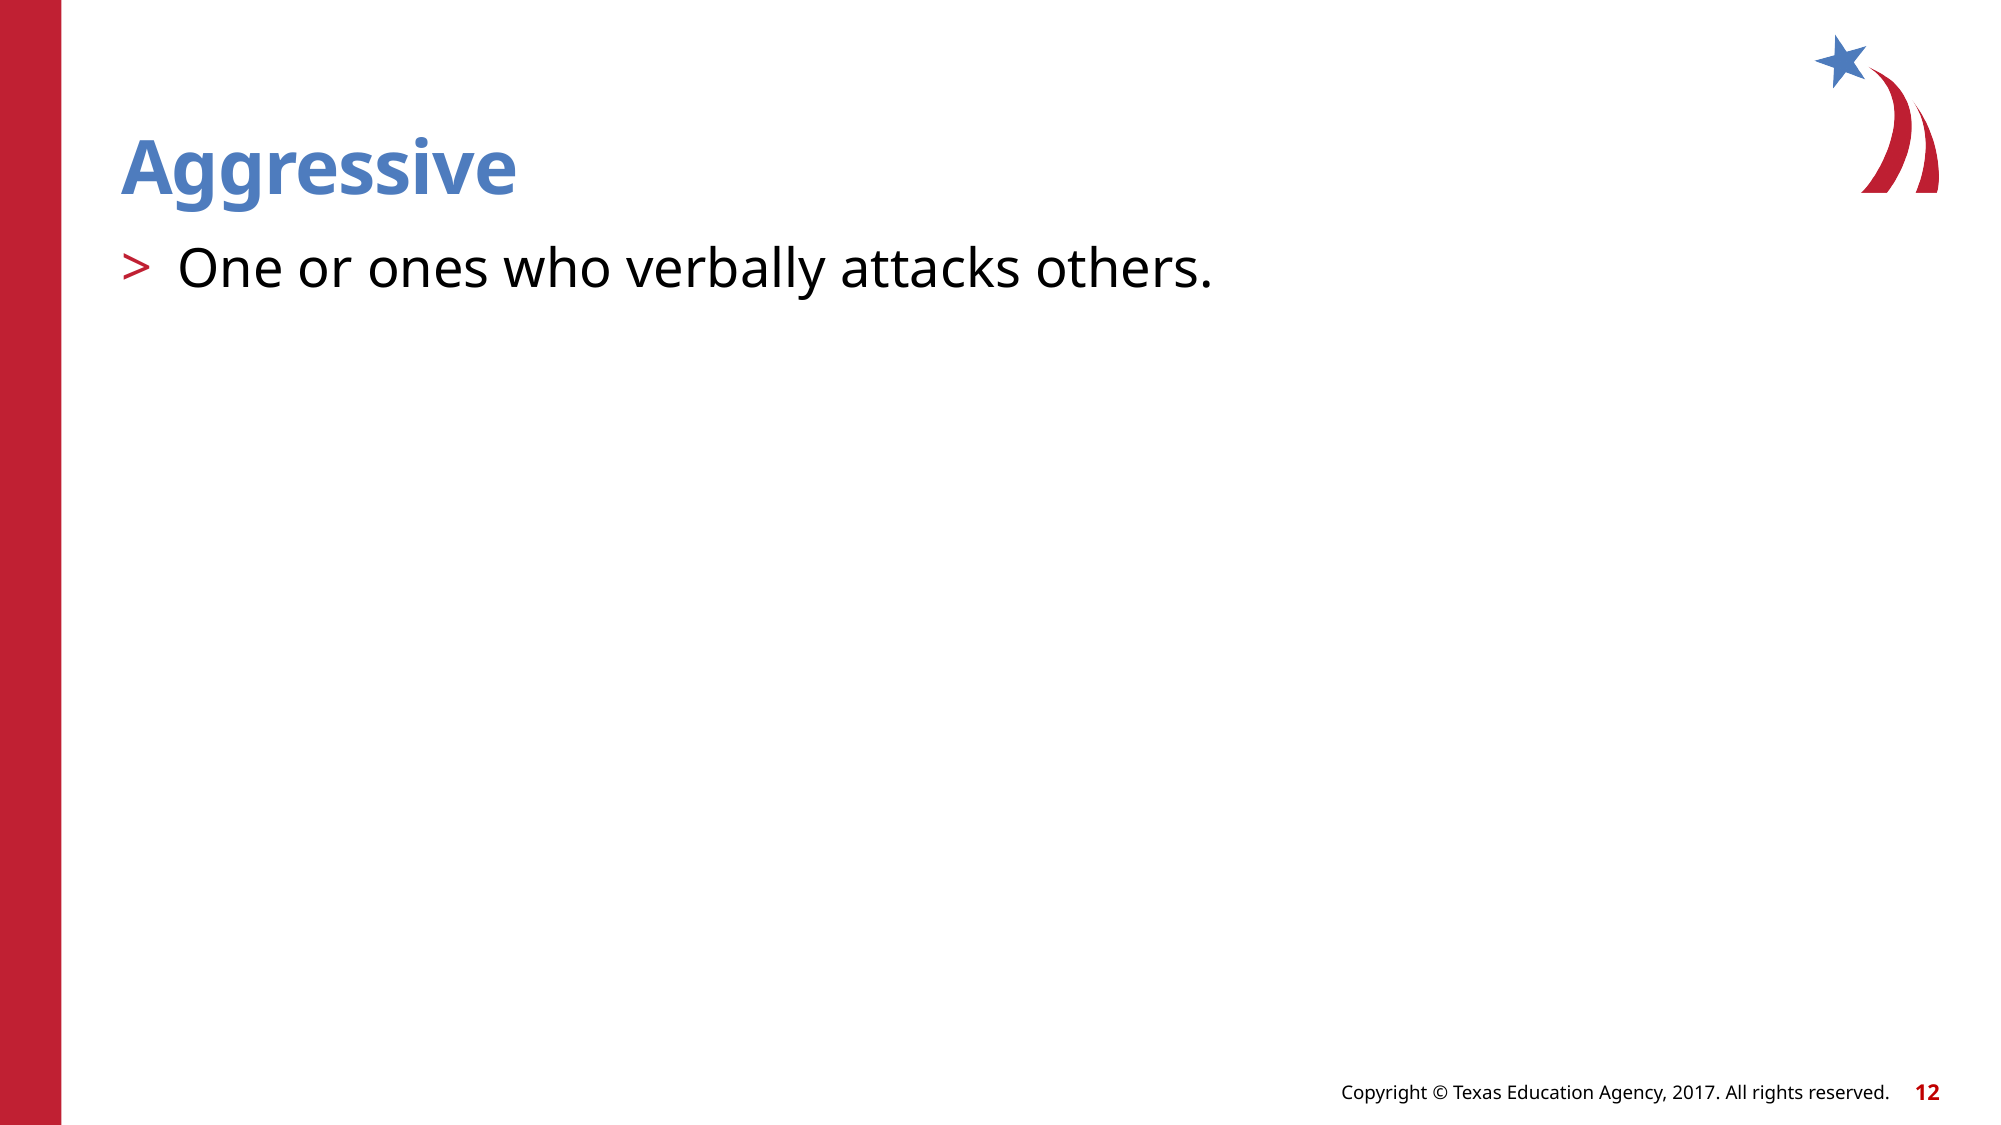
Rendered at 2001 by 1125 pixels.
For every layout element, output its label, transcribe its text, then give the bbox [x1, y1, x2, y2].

list One or ones who verbally attacks others. [121, 233, 1936, 1010]
title Aggressive [121, 66, 1772, 211]
picture [1814, 34, 1939, 193]
